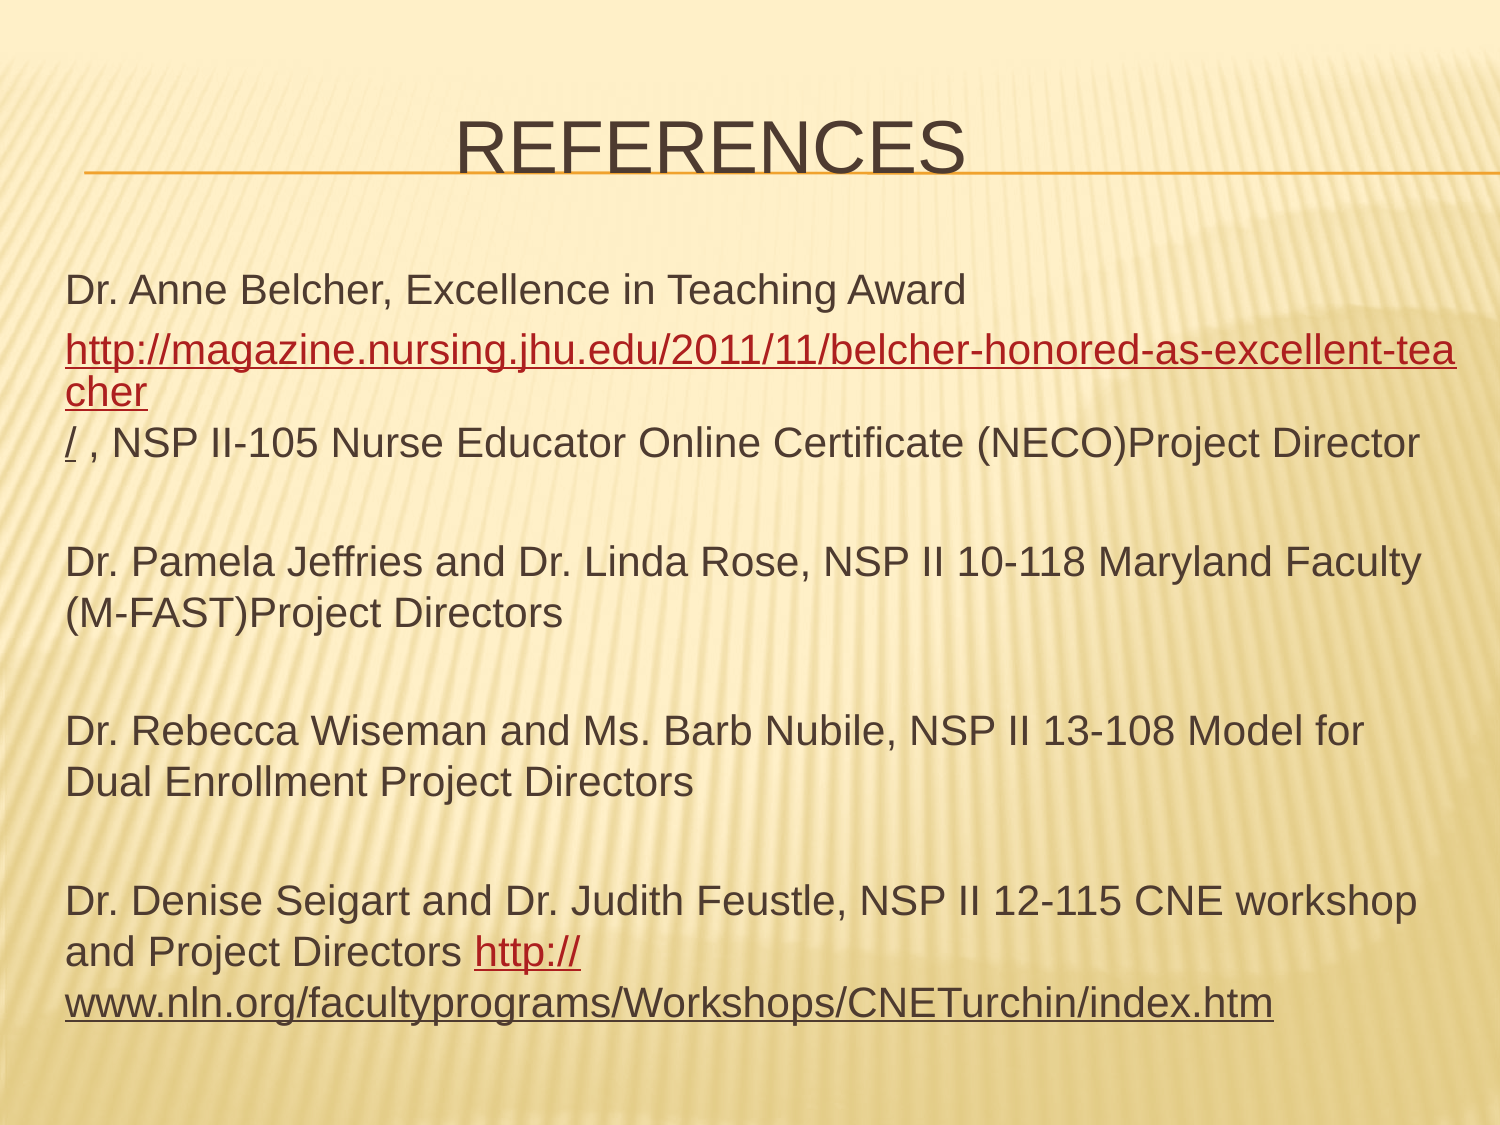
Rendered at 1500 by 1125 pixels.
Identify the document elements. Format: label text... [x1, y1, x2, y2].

list Dr. Anne Belcher, Excellence in Teaching Award http://magazine.nursing.jhu.edu/2011/11/belcher-honored-as-excellent-teacher/ , NSP II-105 Nurse Educator Online Certificate (NECO)Project Director Dr. Pamela Jeffries and Dr. Linda Rose, NSP II 10-118 Maryland Faculty (M-FAST)Project Directors Dr. Rebecca Wiseman and Ms. Barb Nubile, NSP II 13-108 Model for Dual Enrollment Project Directors Dr. Denise Seigart and Dr. Judith Feustle, NSP II 12-115 CNE workshop and Project Directors http://www.nln.org/facultyprograms/Workshops/CNETurchin/index.htm [50, 254, 1475, 998]
title References [50, 75, 1475, 213]
